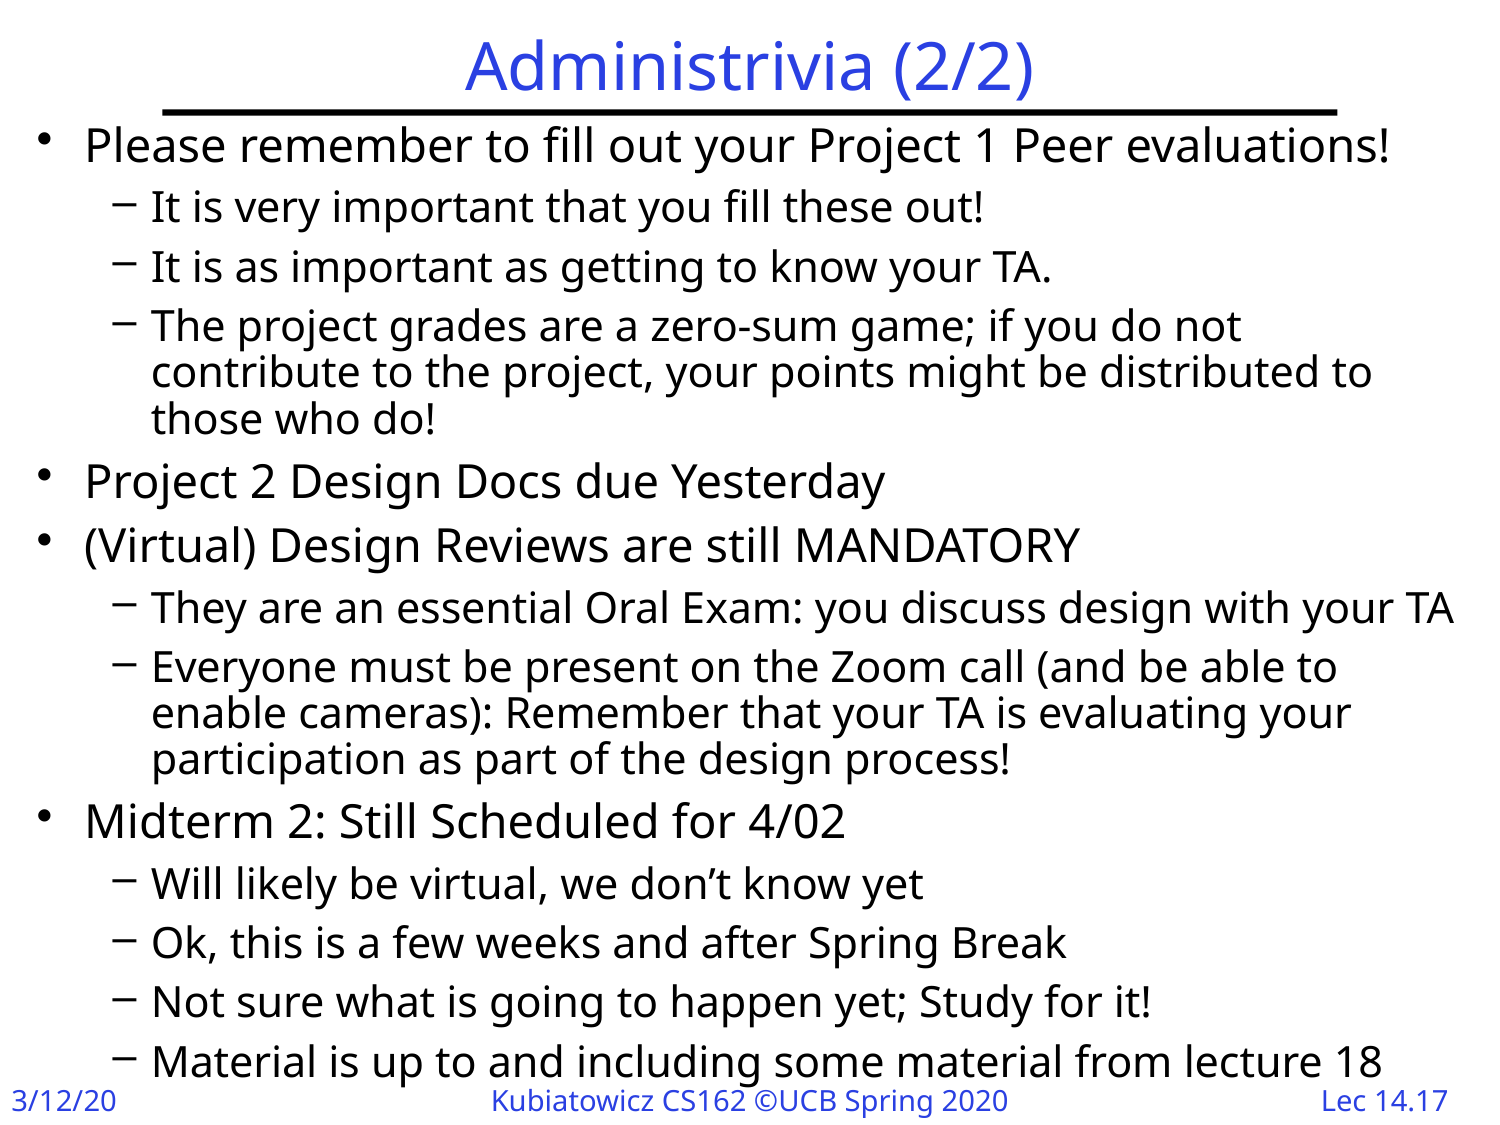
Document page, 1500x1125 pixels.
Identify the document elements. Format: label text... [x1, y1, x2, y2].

text_box Please remember to fill out your Project 1 Peer evaluations! It is very important that you fill these out! It is as important as getting to know your TA. The project grades are a zero-sum game; if you do not contribute to the project, your points might be distributed to those who do! Project 2 Design Docs due Yesterday (Virtual) Design Reviews are still MANDATORY They are an essential Oral Exam: you discuss design with your TA Everyone must be present on the Zoom call (and be able to enable cameras): Remember that your TA is evaluating your participation as part of the design process! Midterm 2: Still Scheduled for 4/02 Will likely be virtual, we don’t know yet Ok, this is a few weeks and after Spring Break Not sure what is going to happen yet; Study for it! Material is up to and including some material from lecture 18 [21, 114, 1479, 1103]
title Administrivia (2/2) [162, 24, 1338, 113]
